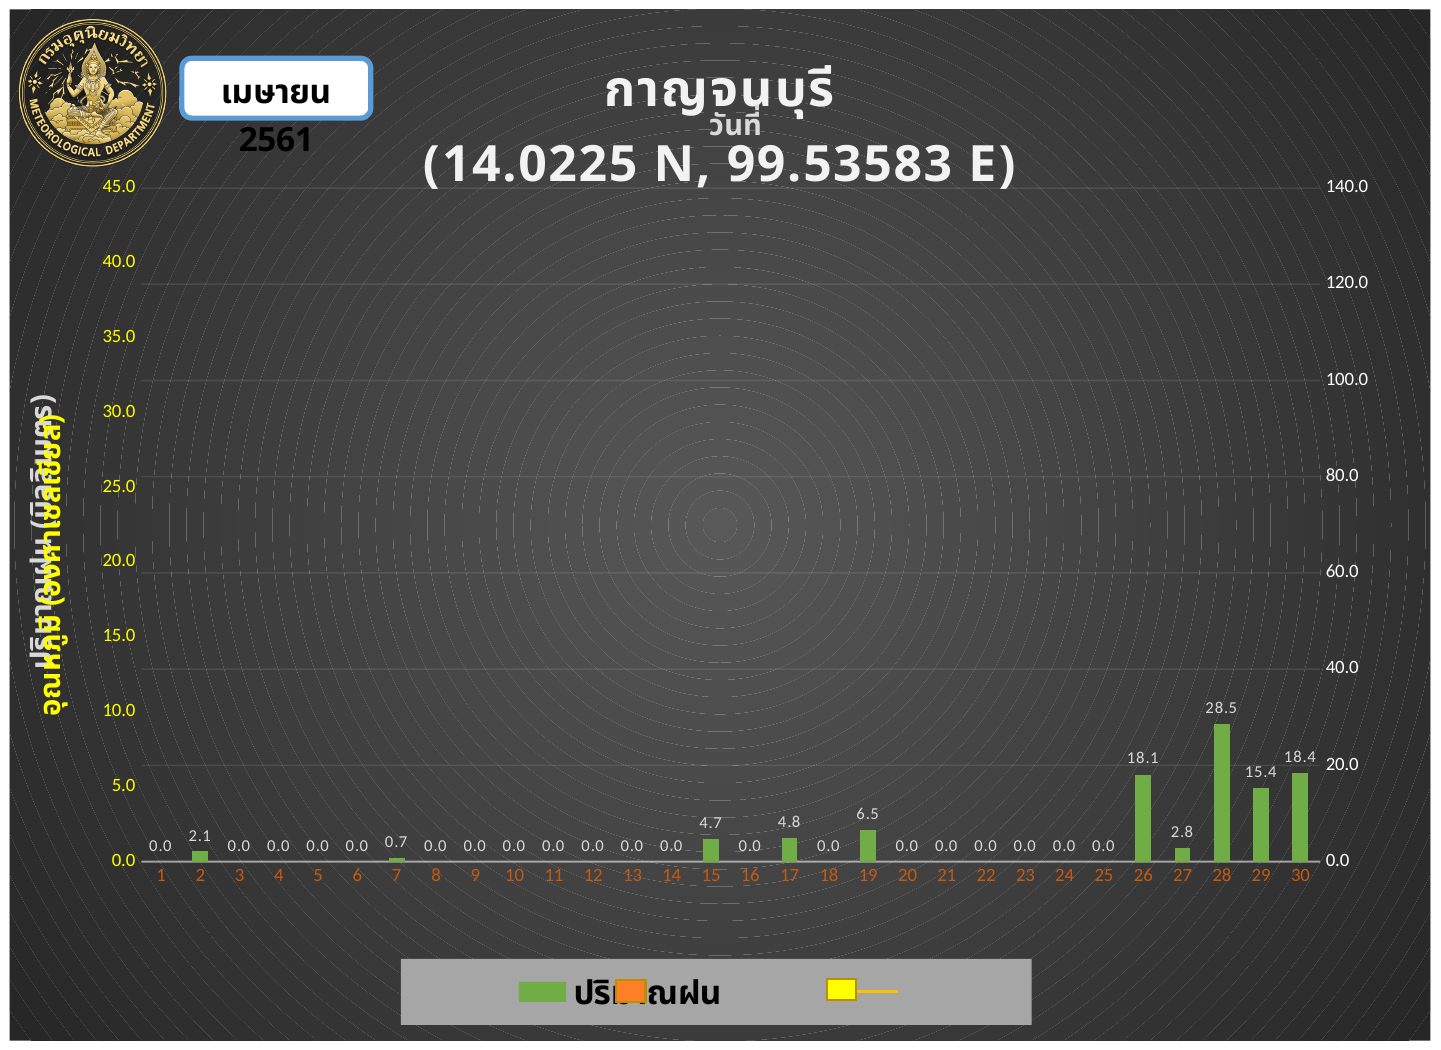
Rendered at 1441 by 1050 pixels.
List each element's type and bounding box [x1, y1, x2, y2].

chart [9, 9, 1431, 1041]
